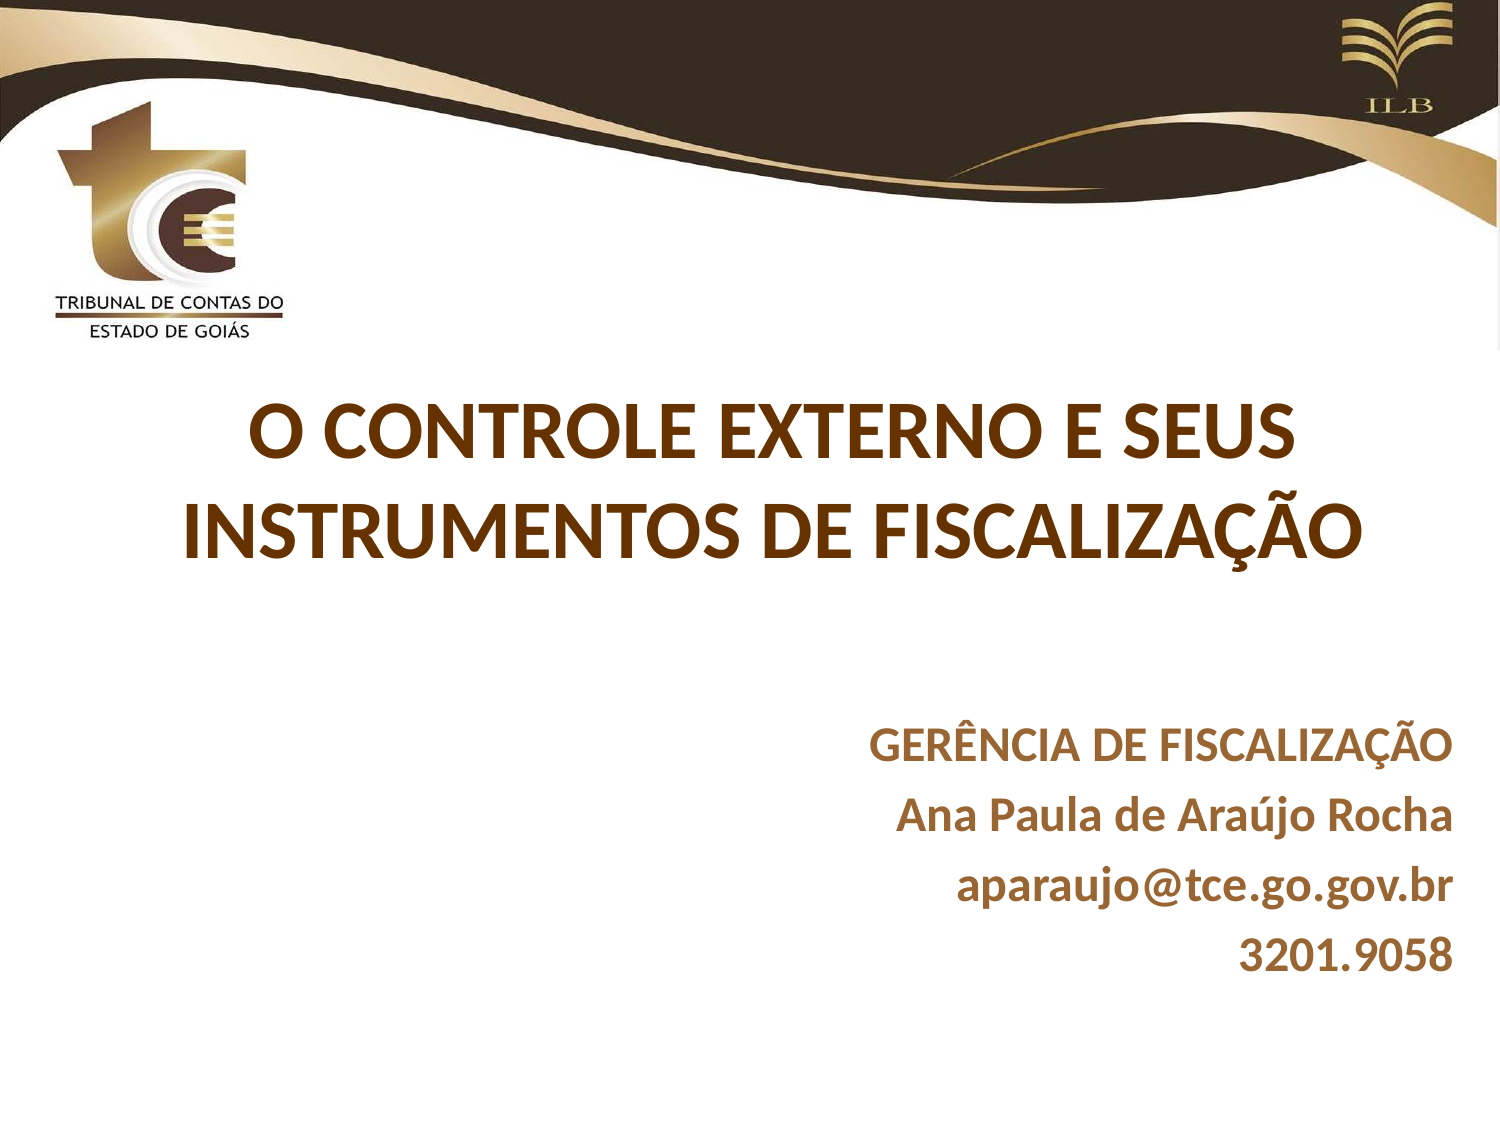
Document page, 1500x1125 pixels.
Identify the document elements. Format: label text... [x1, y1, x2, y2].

subtitle GERÊNCIA DE FISCALIZAÇÃO Ana Paula de Araújo Rocha aparaujo@tce.go.gov.br 3201.9058 [419, 704, 1470, 992]
title O CONTROLE EXTERNO E SEUS INSTRUMENTOS DE FISCALIZAÇÃO [135, 358, 1411, 596]
picture [0, 0, 1500, 351]
